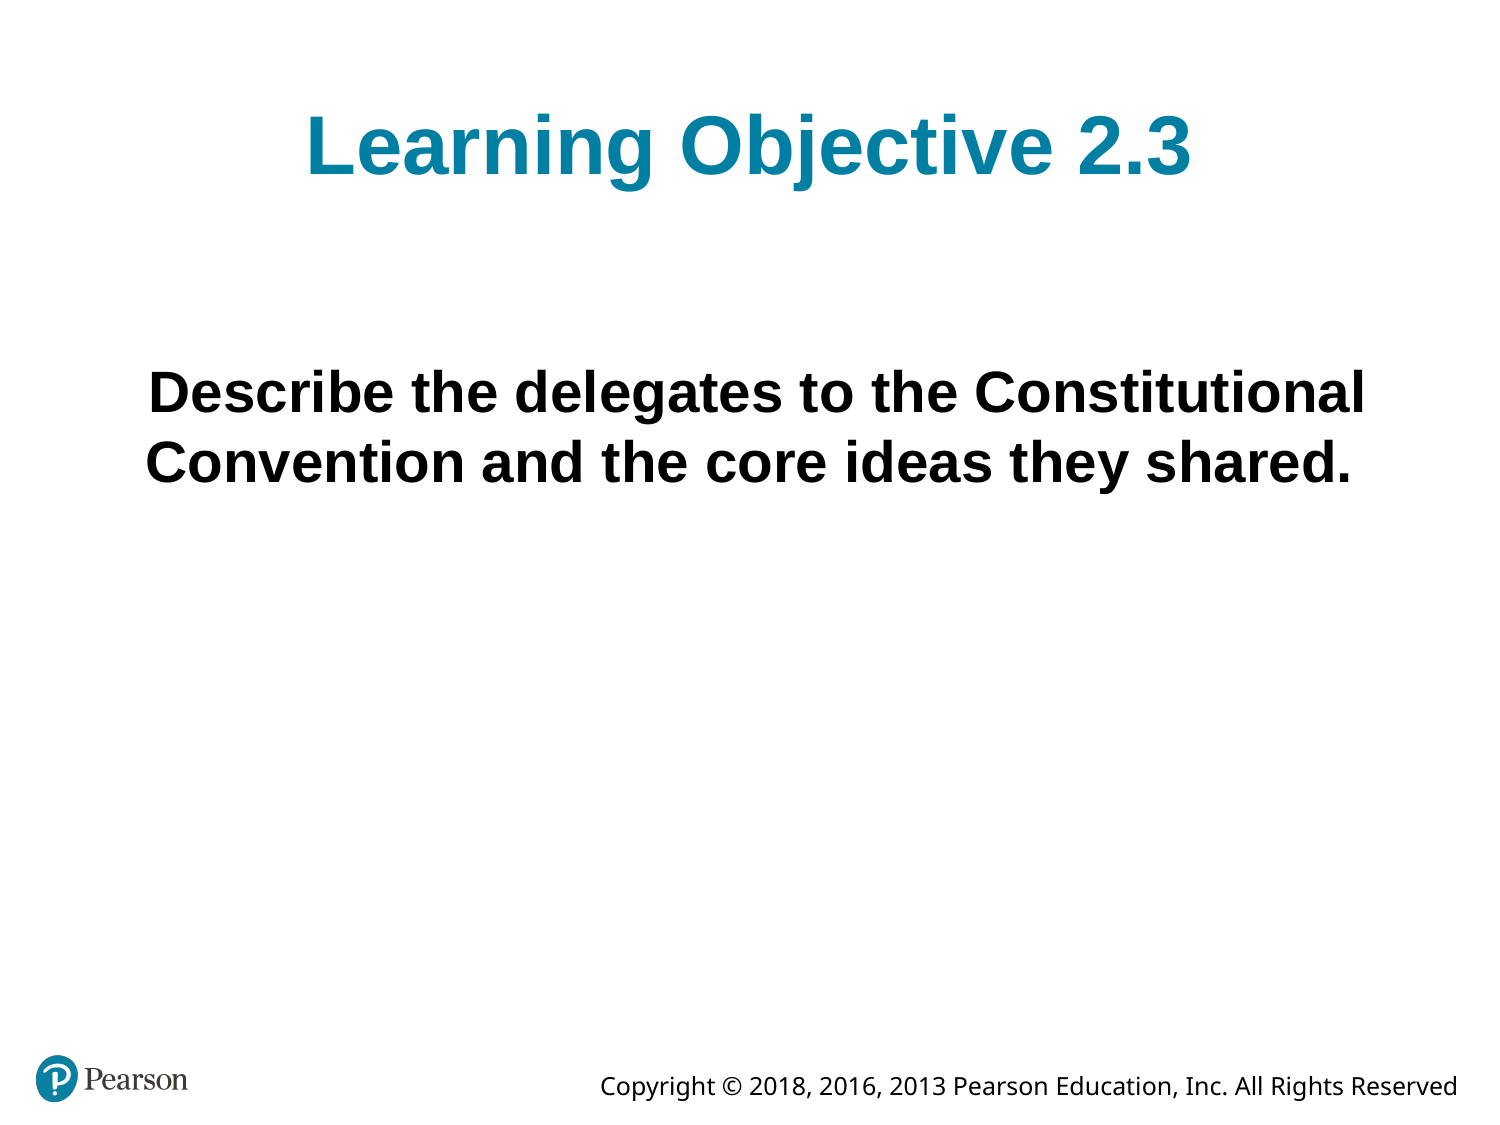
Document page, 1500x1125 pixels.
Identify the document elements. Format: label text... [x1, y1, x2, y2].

picture [36, 1055, 52, 1071]
picture [36, 1088, 47, 1102]
list Describe the delegates to the Constitutional Convention and the core ideas they shared. [75, 247, 1425, 990]
picture [62, 1055, 188, 1102]
picture [44, 1064, 70, 1089]
title Learning Objective 2.3 [75, 35, 1425, 207]
